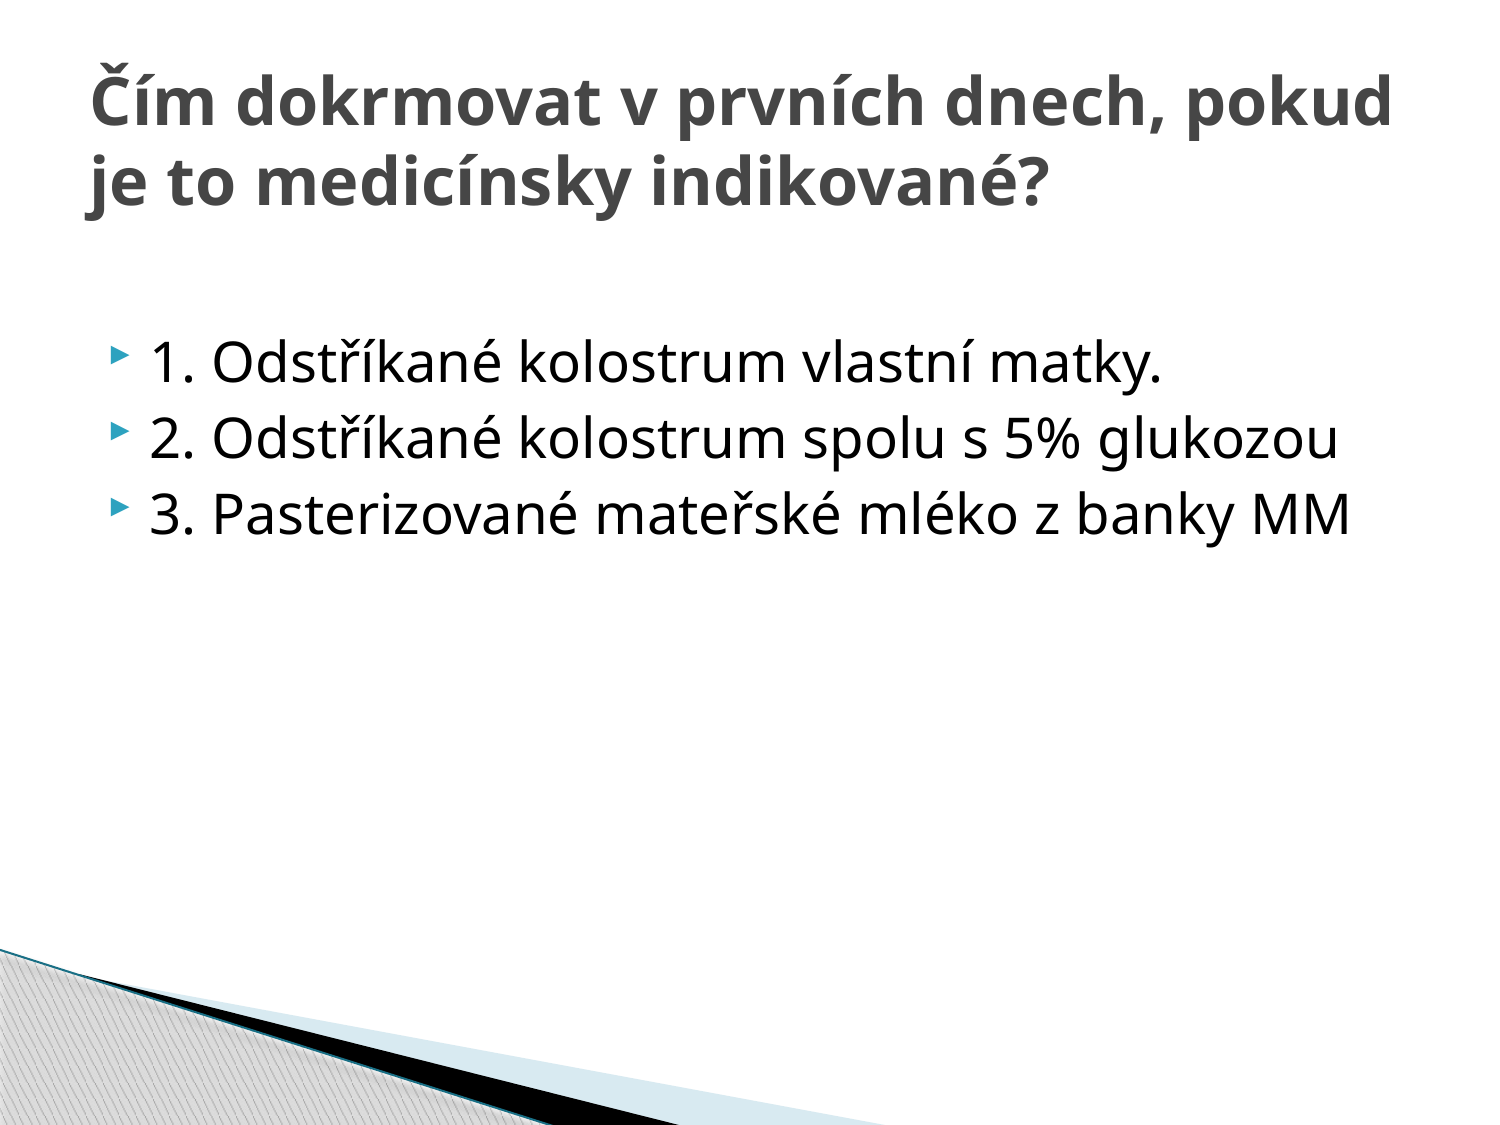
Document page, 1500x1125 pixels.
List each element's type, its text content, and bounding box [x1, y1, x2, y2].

title Čím dokrmovat v prvních dnech, pokud je to medicínsky indikované? [75, 45, 1425, 233]
list 1. Odstříkané kolostrum vlastní matky. 2. Odstříkané kolostrum spolu s 5% glukozou 3. Pasterizované mateřské mléko z banky MM [75, 243, 1425, 986]
